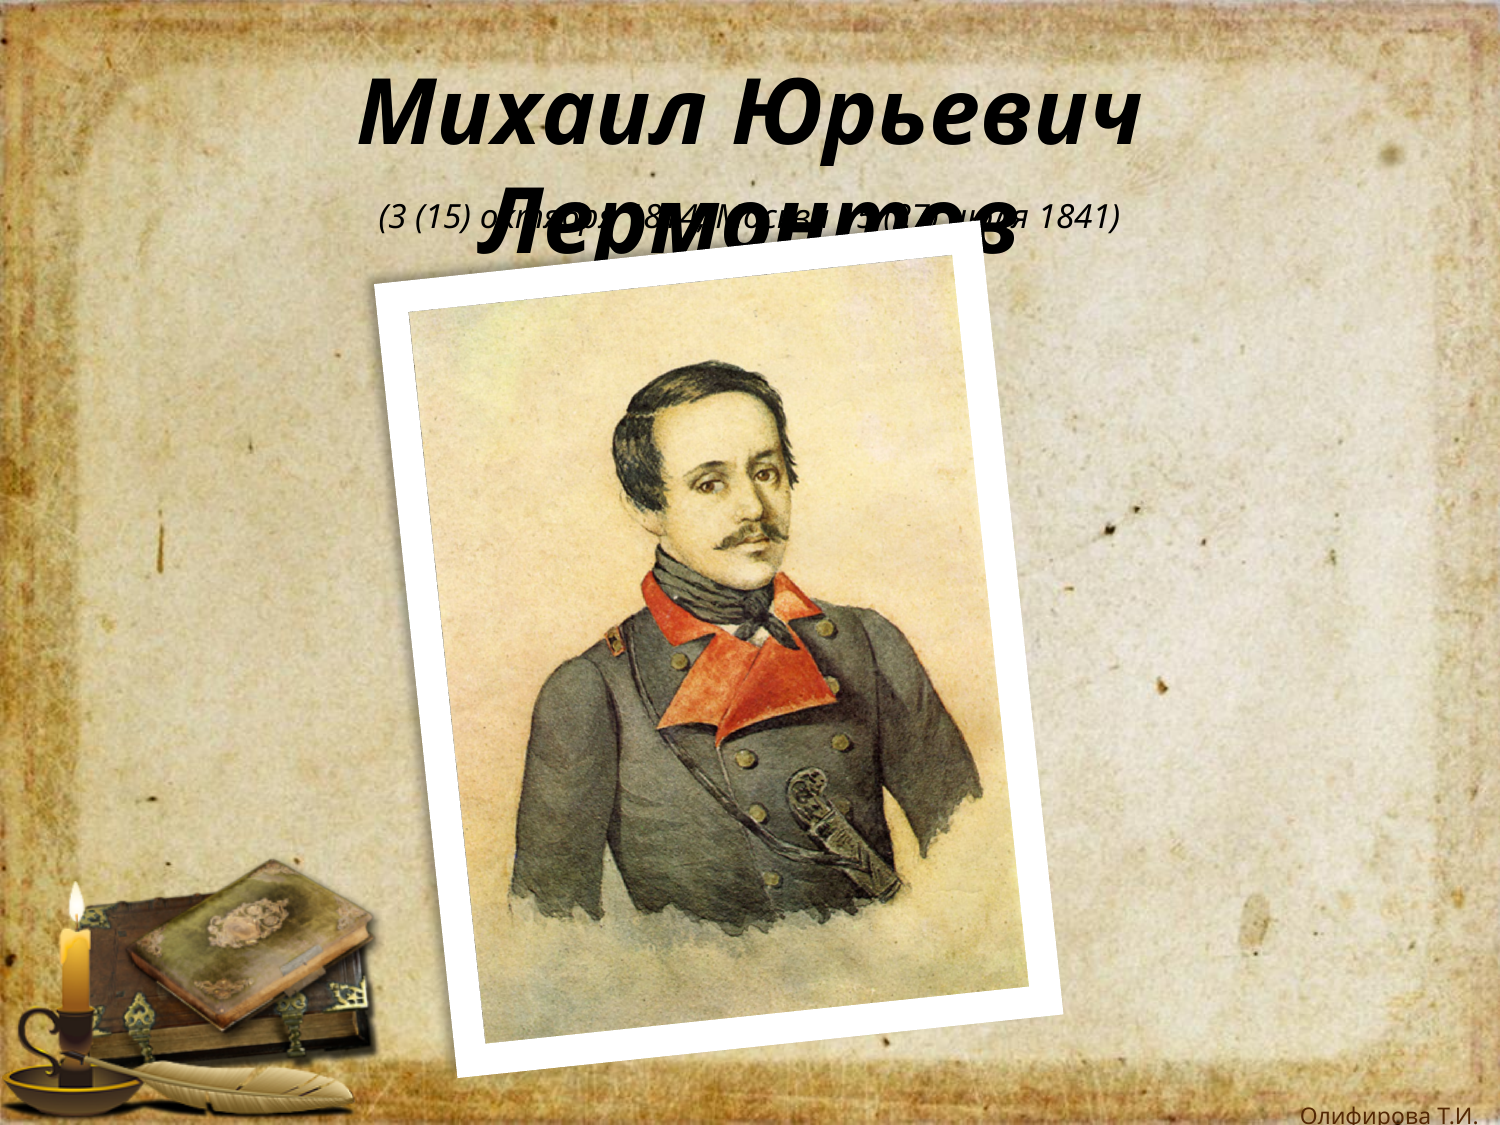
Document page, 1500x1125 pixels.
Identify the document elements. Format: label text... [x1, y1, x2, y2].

title Михаил Юрьевич Лермонтов [75, 45, 1425, 141]
list (3 (15) октября 1814, Москва 15 (27) июля 1841) [75, 187, 1425, 622]
picture [1354, 1113, 1358, 1123]
picture [1380, 1113, 1387, 1123]
picture [0, 0, 1500, 1125]
